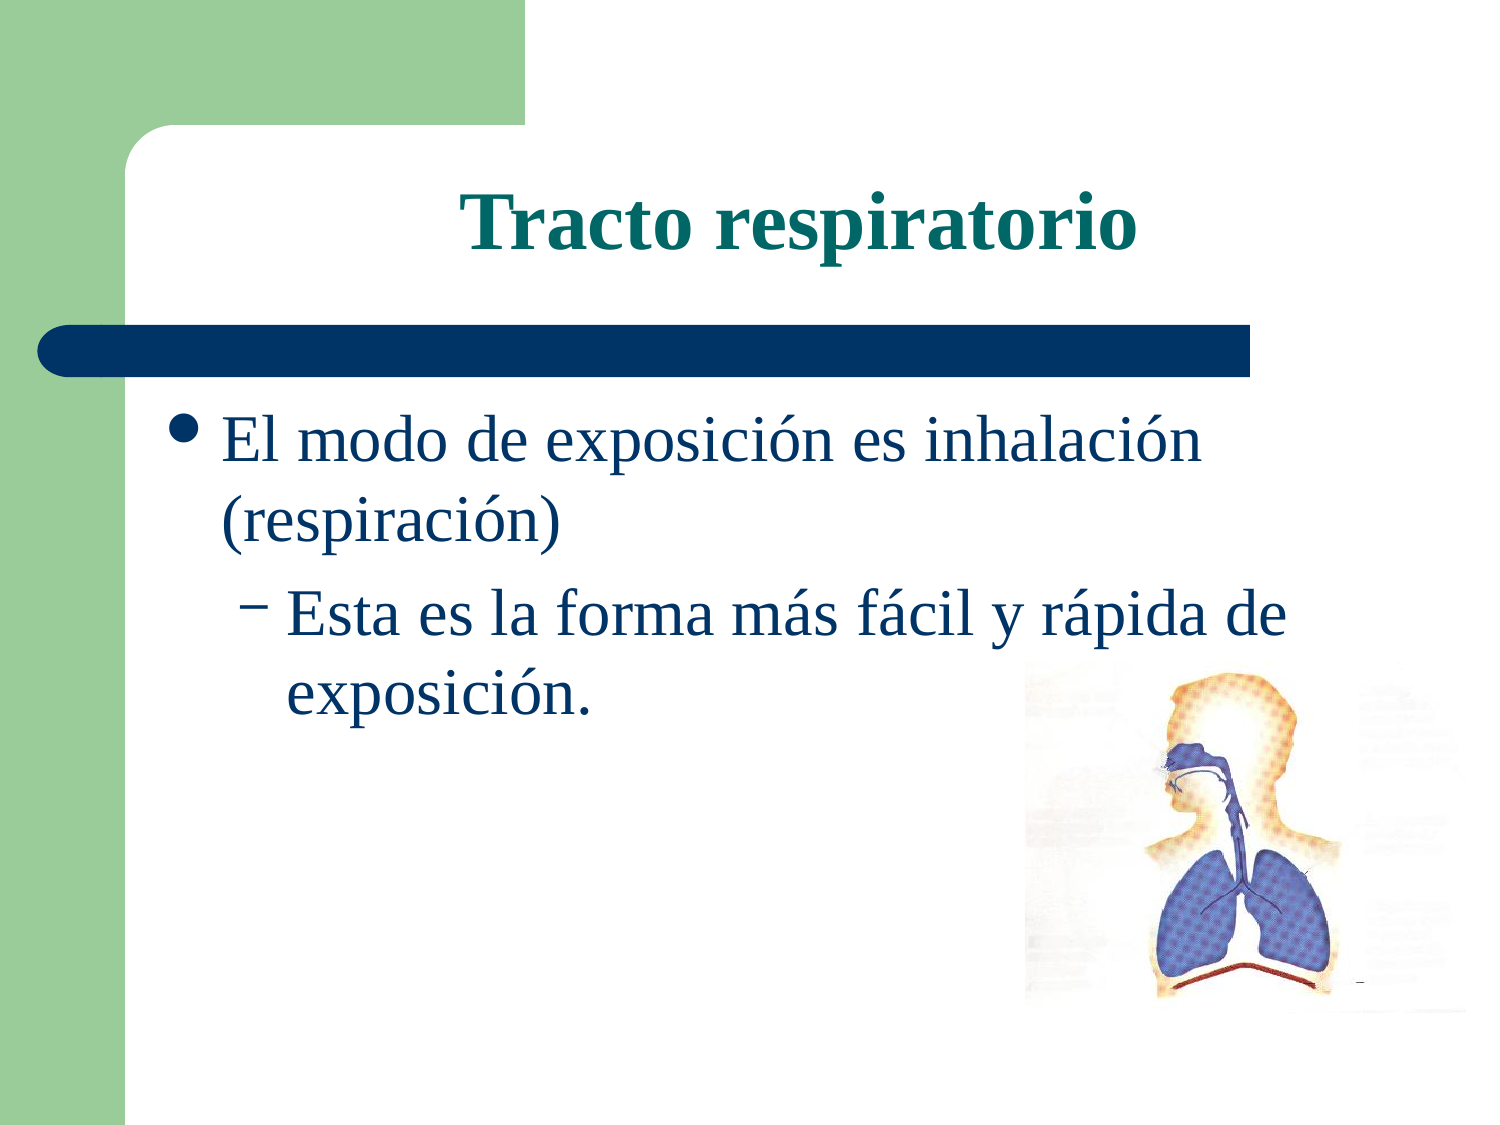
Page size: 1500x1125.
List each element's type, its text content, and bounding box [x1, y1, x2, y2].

picture [1024, 662, 1466, 1013]
list El modo de exposición es inhalación (respiración) Esta es la forma más fácil y rápida de exposición. [150, 387, 1463, 1000]
title Tracto respiratorio [99, 125, 1500, 275]
